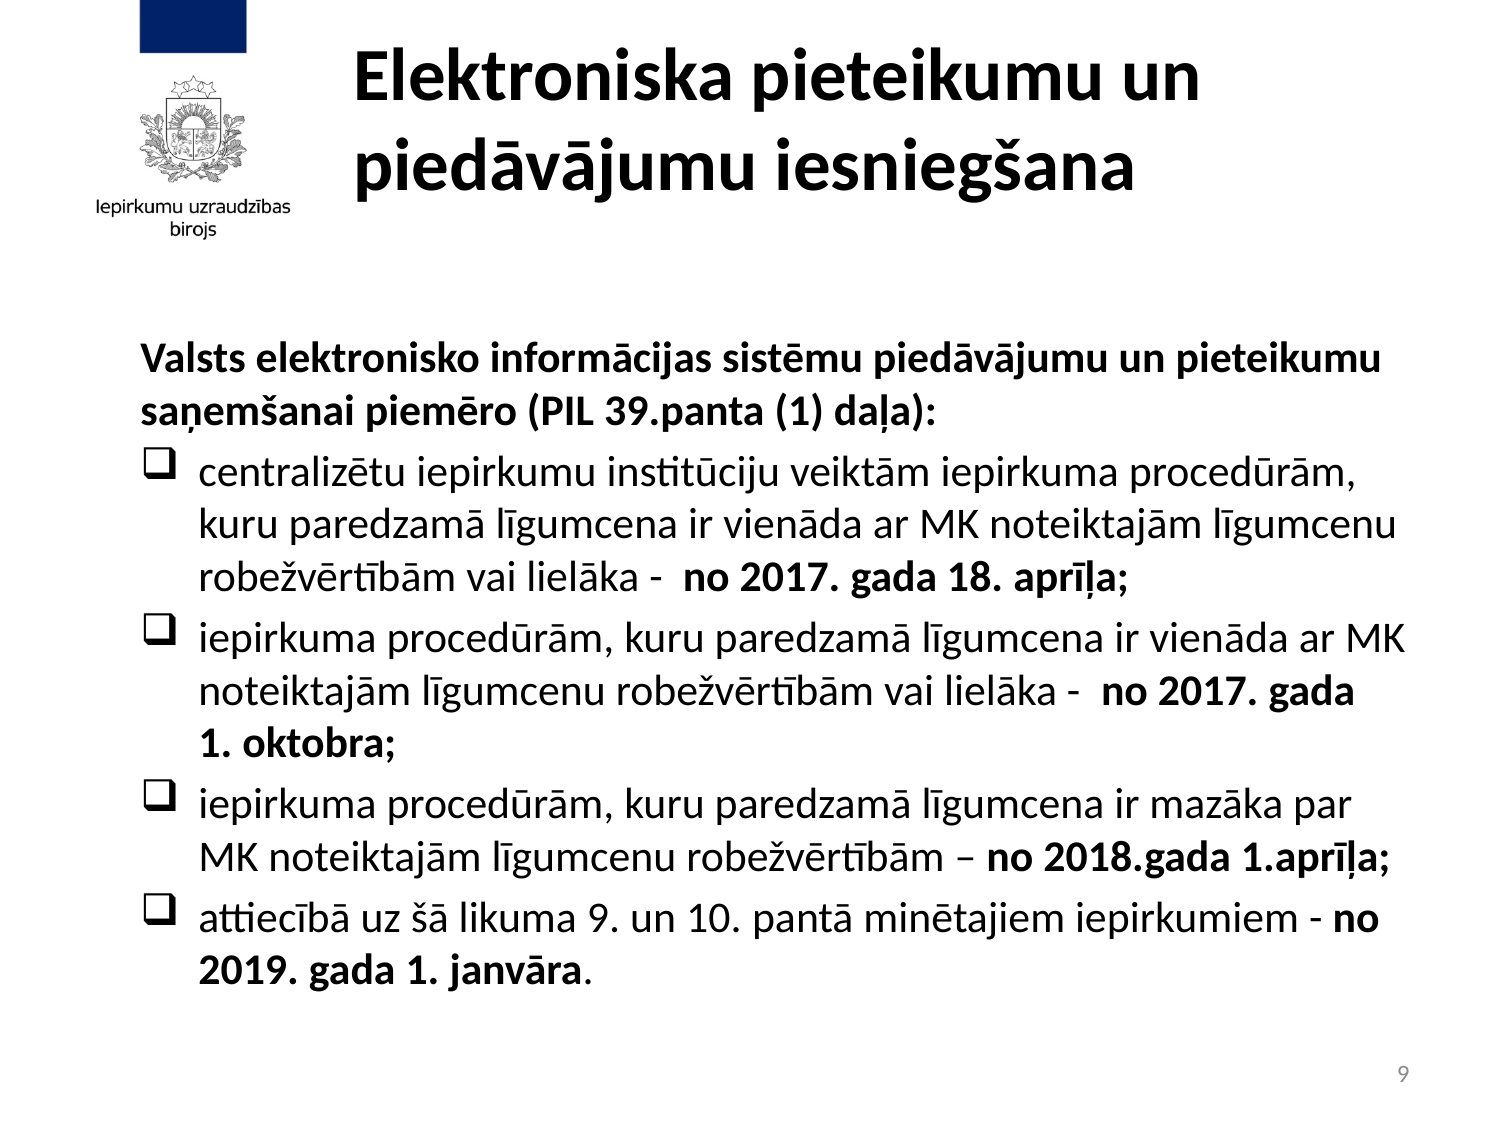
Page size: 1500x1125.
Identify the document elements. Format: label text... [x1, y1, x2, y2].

list Valsts elektronisko informācijas sistēmu piedāvājumu un pieteikumu saņemšanai piemēro (PIL 39.panta (1) daļa): centralizētu iepirkumu institūciju veiktām iepirkuma procedūrām, kuru paredzamā līgumcena ir vienāda ar MK noteiktajām līgumcenu robežvērtībām vai lielāka - no 2017. gada 18. aprīļa; iepirkuma procedūrām, kuru paredzamā līgumcena ir vienāda ar MK noteiktajām līgumcenu robežvērtībām vai lielāka - no 2017. gada 1. oktobra; iepirkuma procedūrām, kuru paredzamā līgumcena ir mazāka par MK noteiktajām līgumcenu robežvērtībām – no 2018.gada 1.aprīļa; attiecībā uz šā likuma 9. un 10. pantā minētajiem iepirkumiem - no 2019. gada 1. janvāra. [125, 321, 1425, 1075]
title Elektroniska pieteikumu un piedāvājumu iesniegšana [341, 48, 1447, 274]
slide_number 9 [1074, 1042, 1425, 1103]
picture [48, 0, 338, 322]
